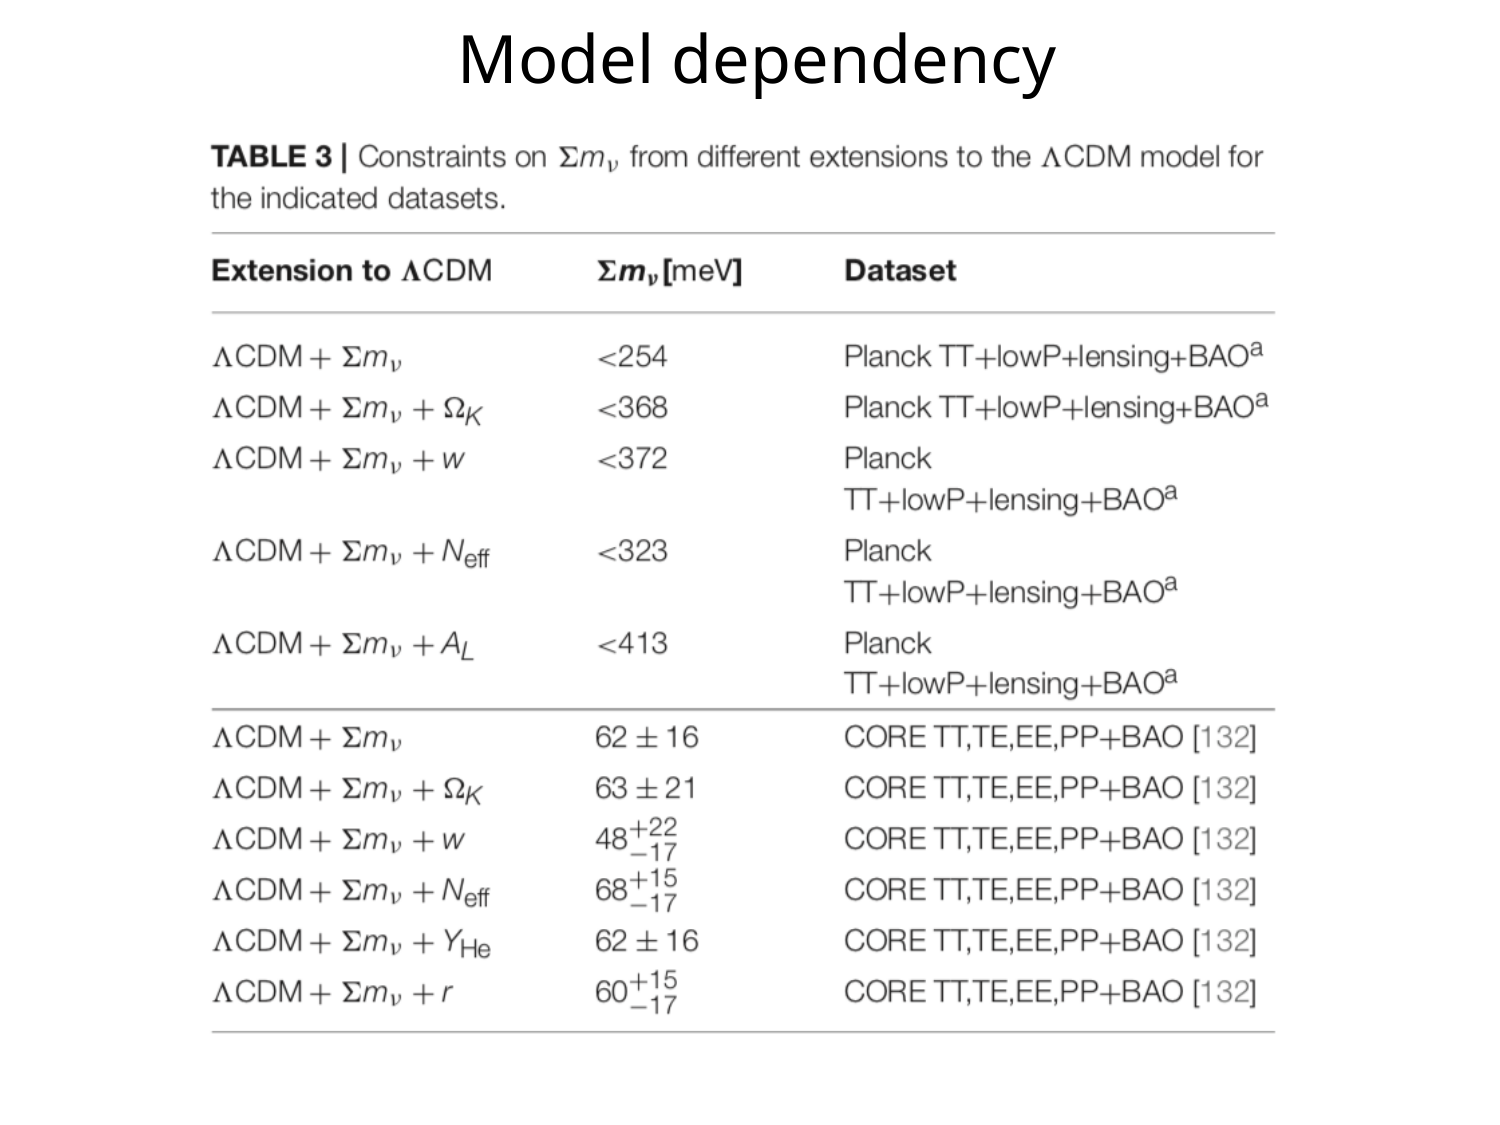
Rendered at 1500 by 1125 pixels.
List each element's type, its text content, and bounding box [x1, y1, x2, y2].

picture [182, 113, 1329, 1054]
text_box Model dependency [178, 9, 1337, 105]
